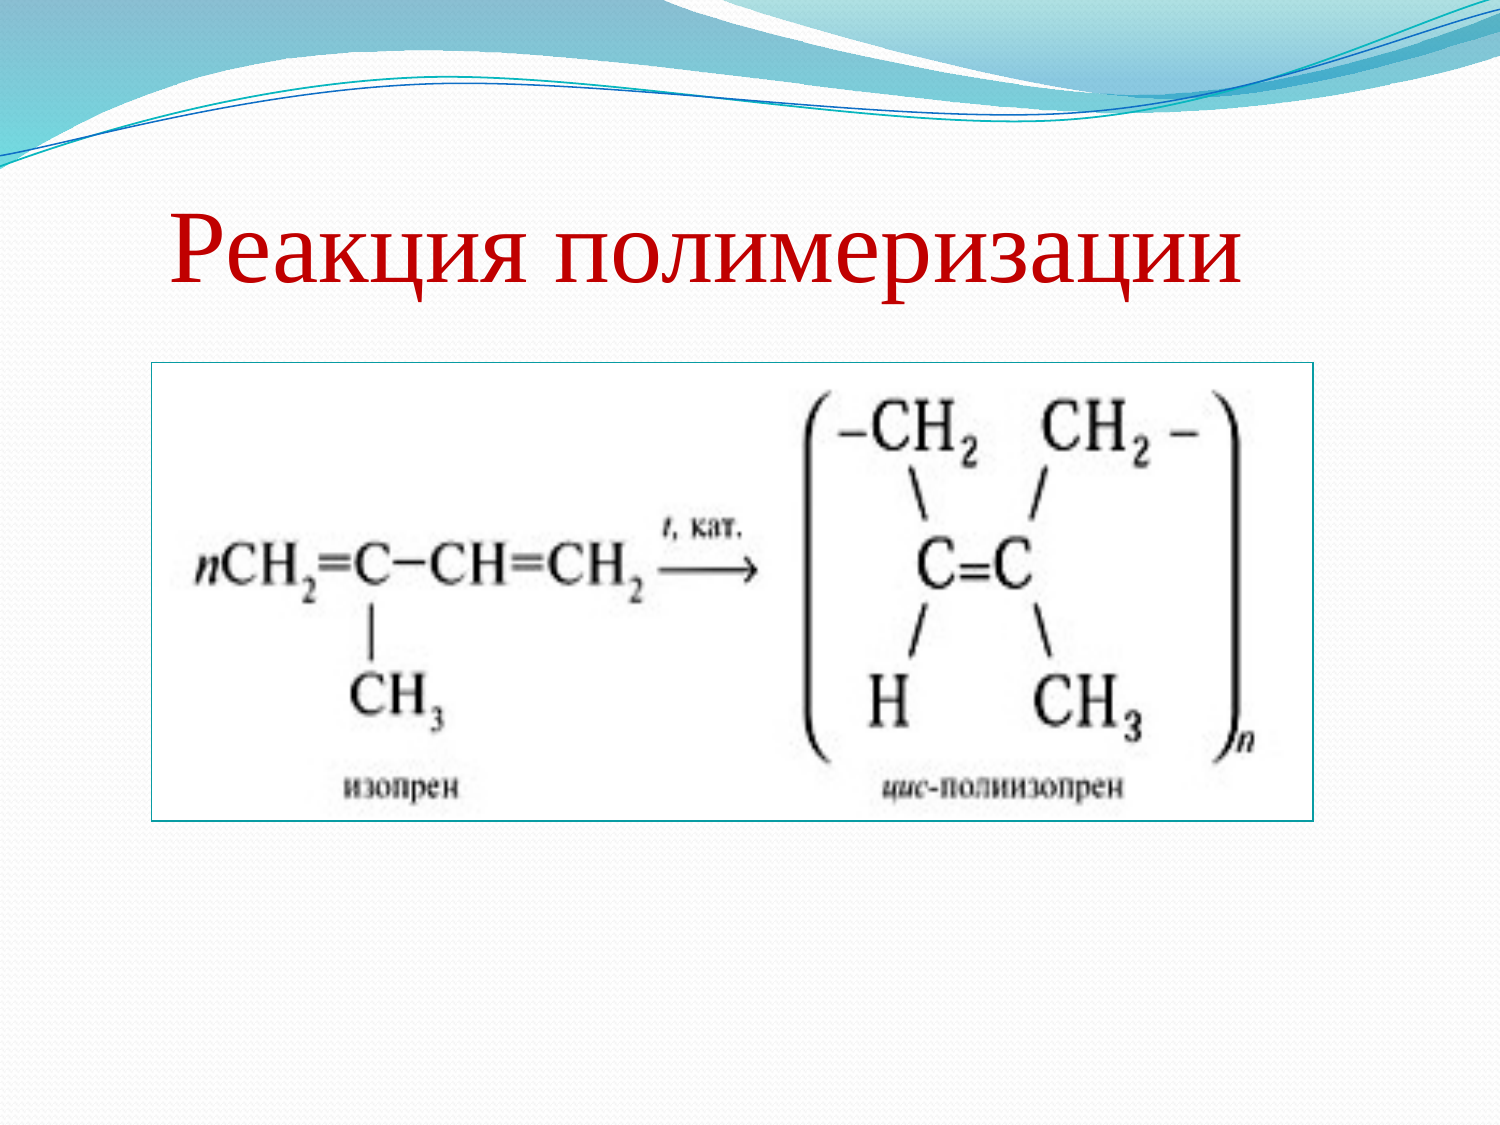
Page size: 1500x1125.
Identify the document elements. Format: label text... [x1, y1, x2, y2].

title Реакция полимеризации [75, 115, 1425, 303]
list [152, 363, 1313, 821]
